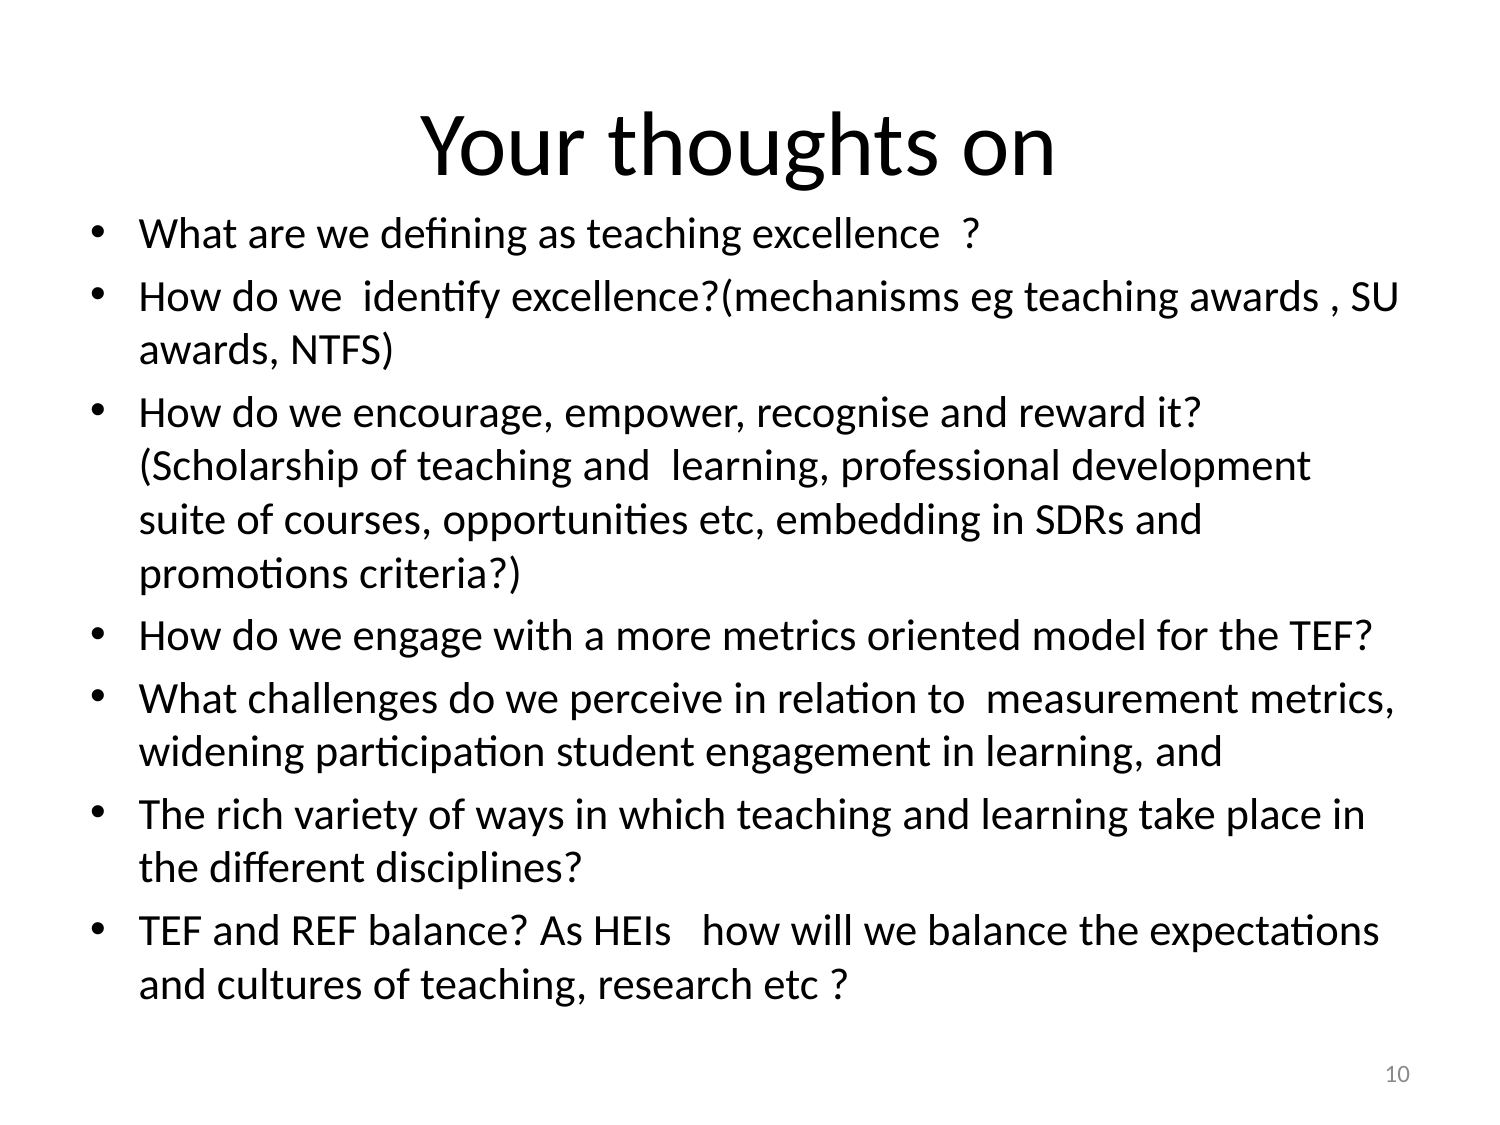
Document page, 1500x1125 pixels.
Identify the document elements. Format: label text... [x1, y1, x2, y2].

list What are we defining as teaching excellence ? How do we identify excellence?(mechanisms eg teaching awards , SU awards, NTFS) How do we encourage, empower, recognise and reward it? (Scholarship of teaching and learning, professional development suite of courses, opportunities etc, embedding in SDRs and promotions criteria?) How do we engage with a more metrics oriented model for the TEF? What challenges do we perceive in relation to measurement metrics, widening participation student engagement in learning, and The rich variety of ways in which teaching and learning take place in the different disciplines? TEF and REF balance? As HEIs how will we balance the expectations and cultures of teaching, research etc ? [75, 196, 1425, 1094]
slide_number 10 [1074, 1042, 1425, 1103]
title Your thoughts on [75, 45, 1425, 196]
